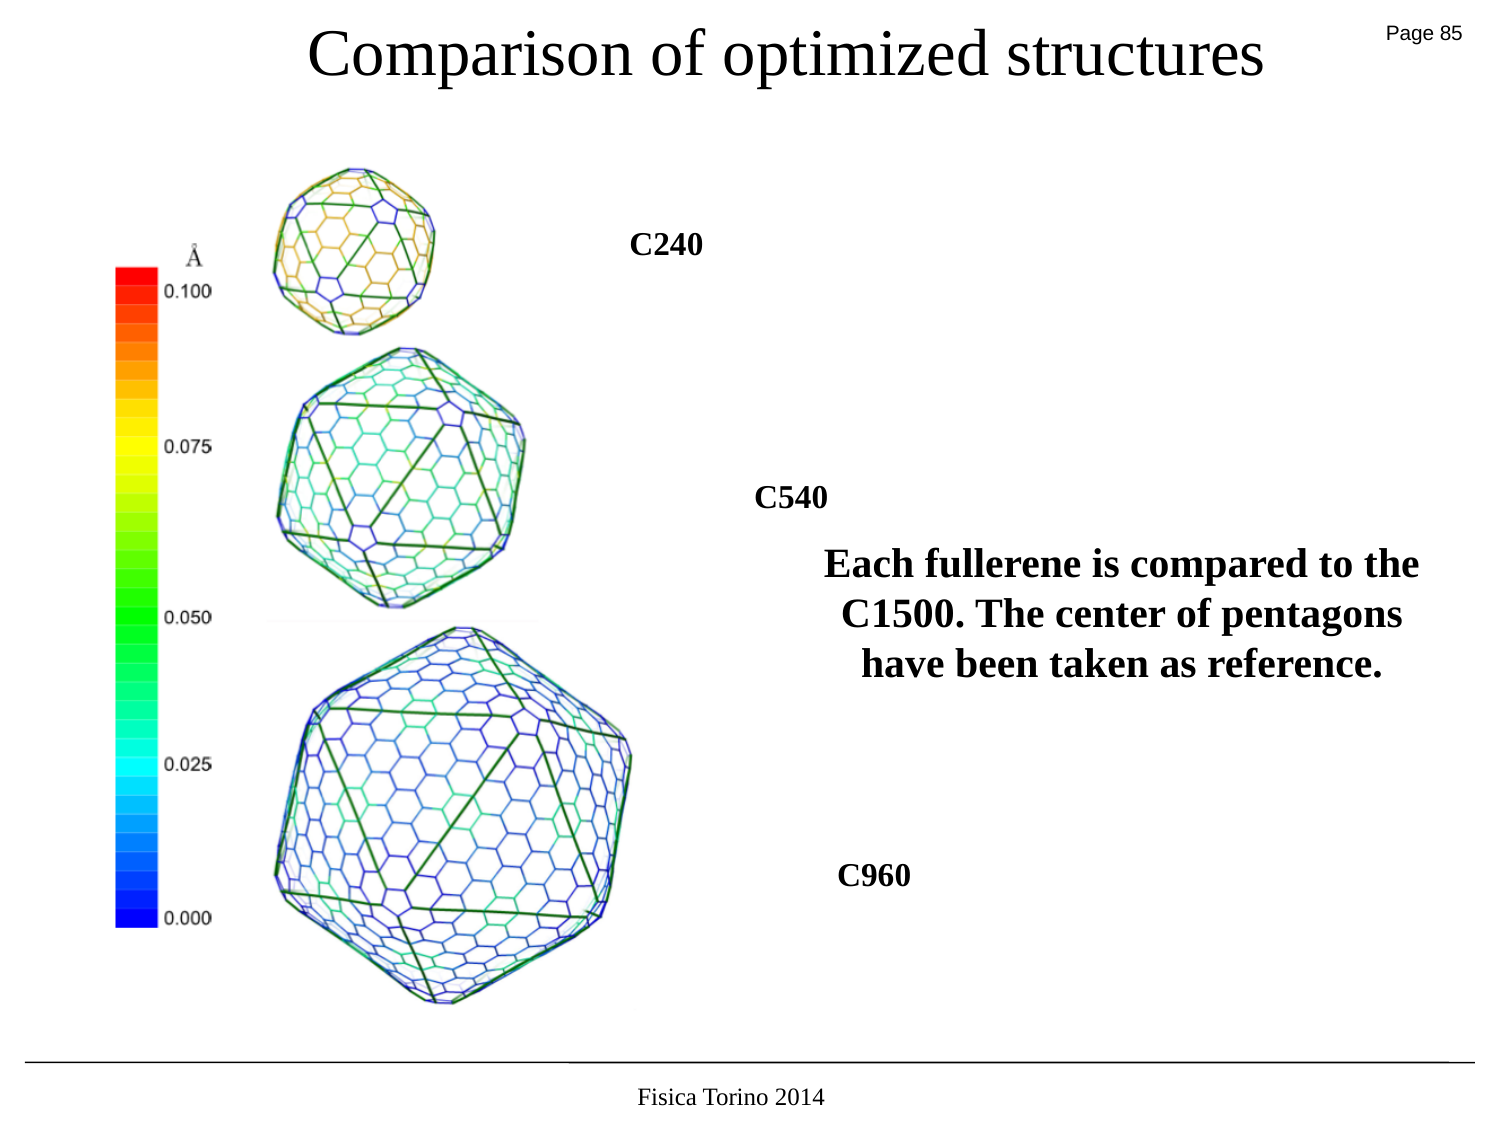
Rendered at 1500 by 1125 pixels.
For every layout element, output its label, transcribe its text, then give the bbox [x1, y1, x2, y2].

text_box C240 [647, 214, 838, 270]
text_box C540 [647, 467, 963, 523]
title Comparison of optimized structures [75, 0, 1500, 112]
picture [102, 152, 642, 1018]
text_box C960 [702, 846, 1046, 901]
text_box Each fullerene is compared to the C1500. The center of pentagons have been taken as reference. [791, 528, 1453, 694]
